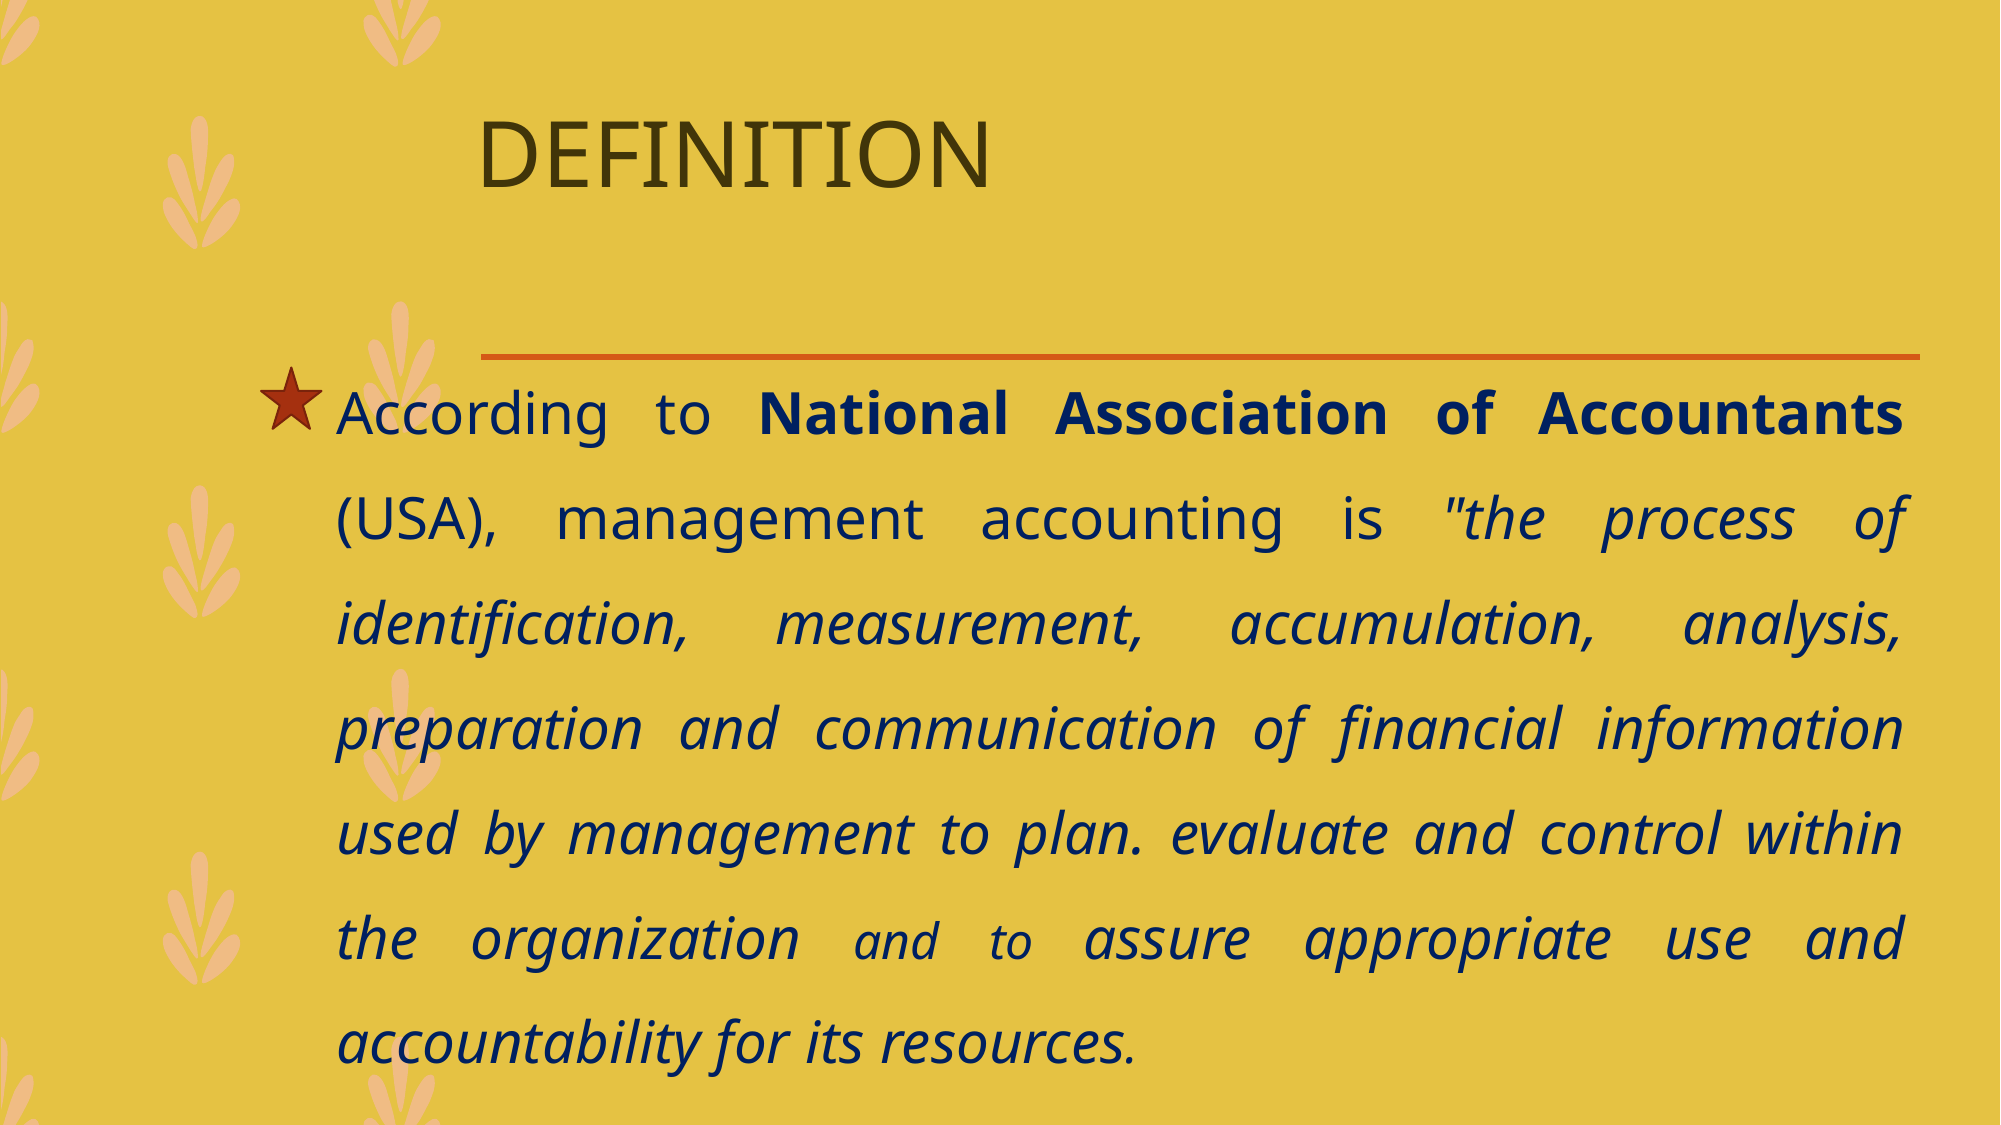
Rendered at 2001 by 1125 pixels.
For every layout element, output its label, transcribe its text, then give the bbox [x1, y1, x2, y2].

text_box [260, 366, 323, 430]
list According to National Association of Accountants (USA), management accounting is "the process of identification, measurement, accumulation, analysis, preparation and communication of financial information used by management to plan. evaluate and control within the organization and to assure appropriate use and accountability for its resources. [321, 333, 1920, 990]
title DEFINITION [460, 93, 1920, 333]
